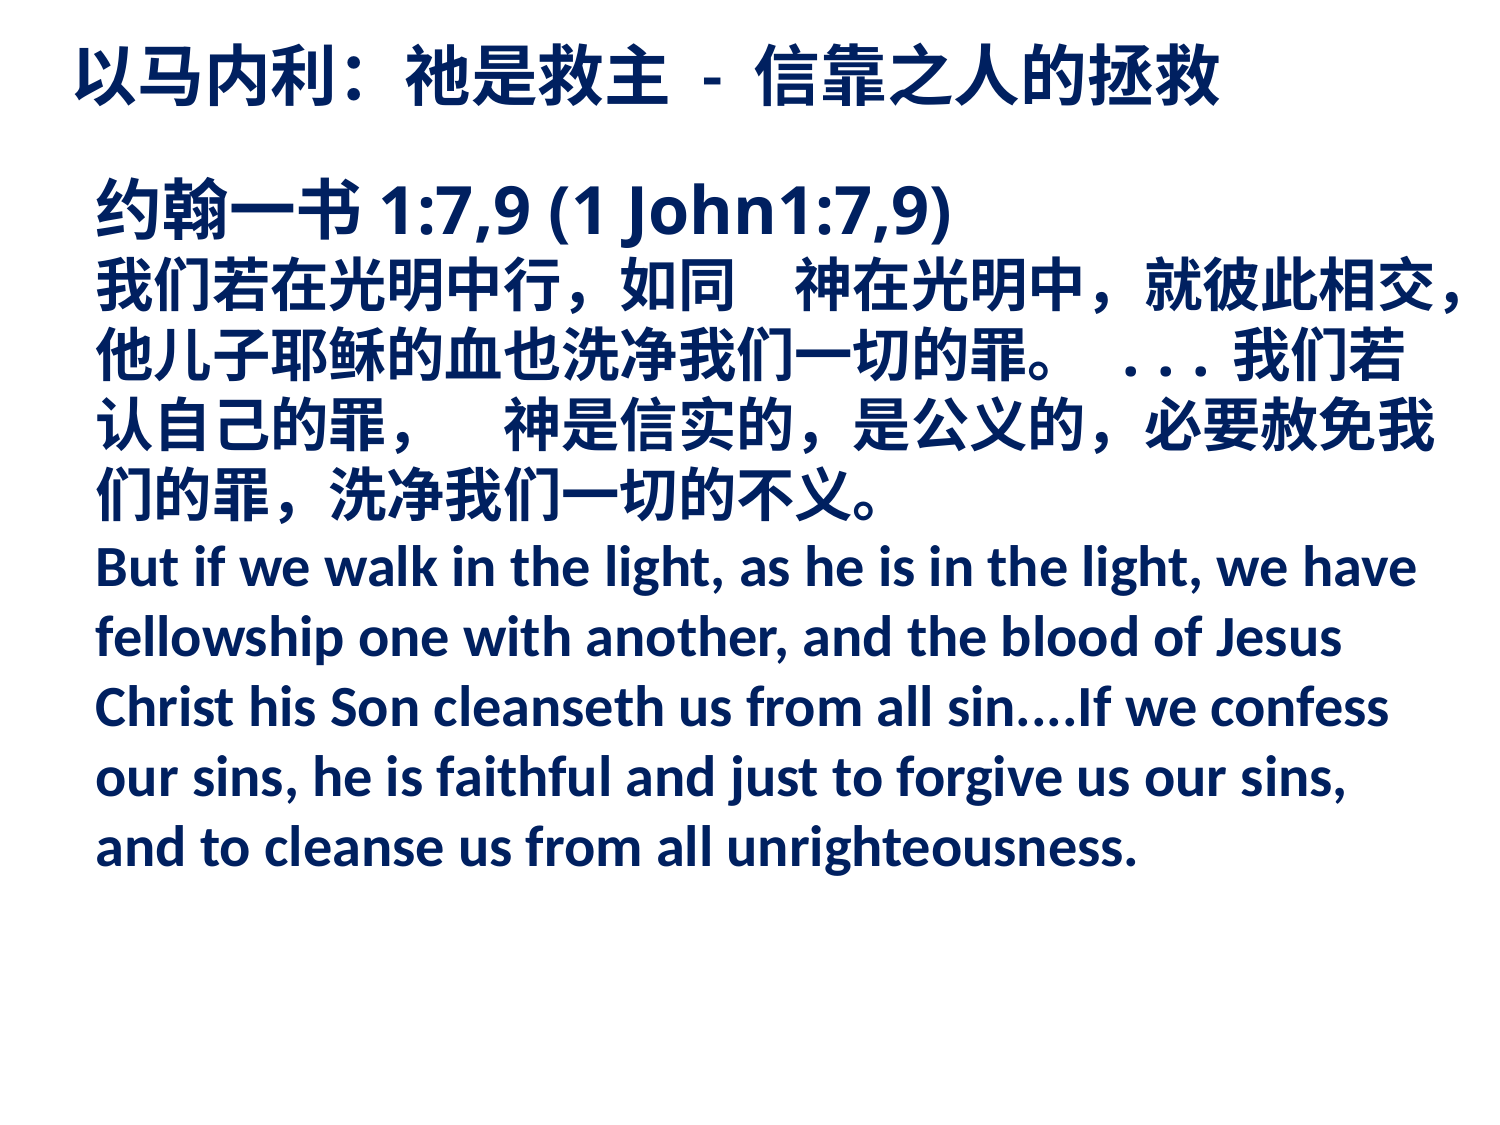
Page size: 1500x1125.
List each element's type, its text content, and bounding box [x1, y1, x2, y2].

text_box 约翰一书1:7,9 (1 John1:7,9) 我们若在光明中行，如同 神在光明中，就彼此相交，他儿子耶稣的血也洗净我们一切的罪。 ...我们若认自己的罪， 神是信实的，是公义的，必要赦免我们的罪，洗净我们一切的不义。 But if we walk in the light, as he is in the light, we have fellowship one with another, and the blood of Jesus Christ his Son cleanseth us from all sin....If we confess our sins, he is faithful and just to forgive us our sins, and to cleanse us from all unrighteousness. [80, 161, 1468, 1026]
text_box 以马内利：祂是救主 - 信靠之人的拯救 [55, 26, 1443, 202]
